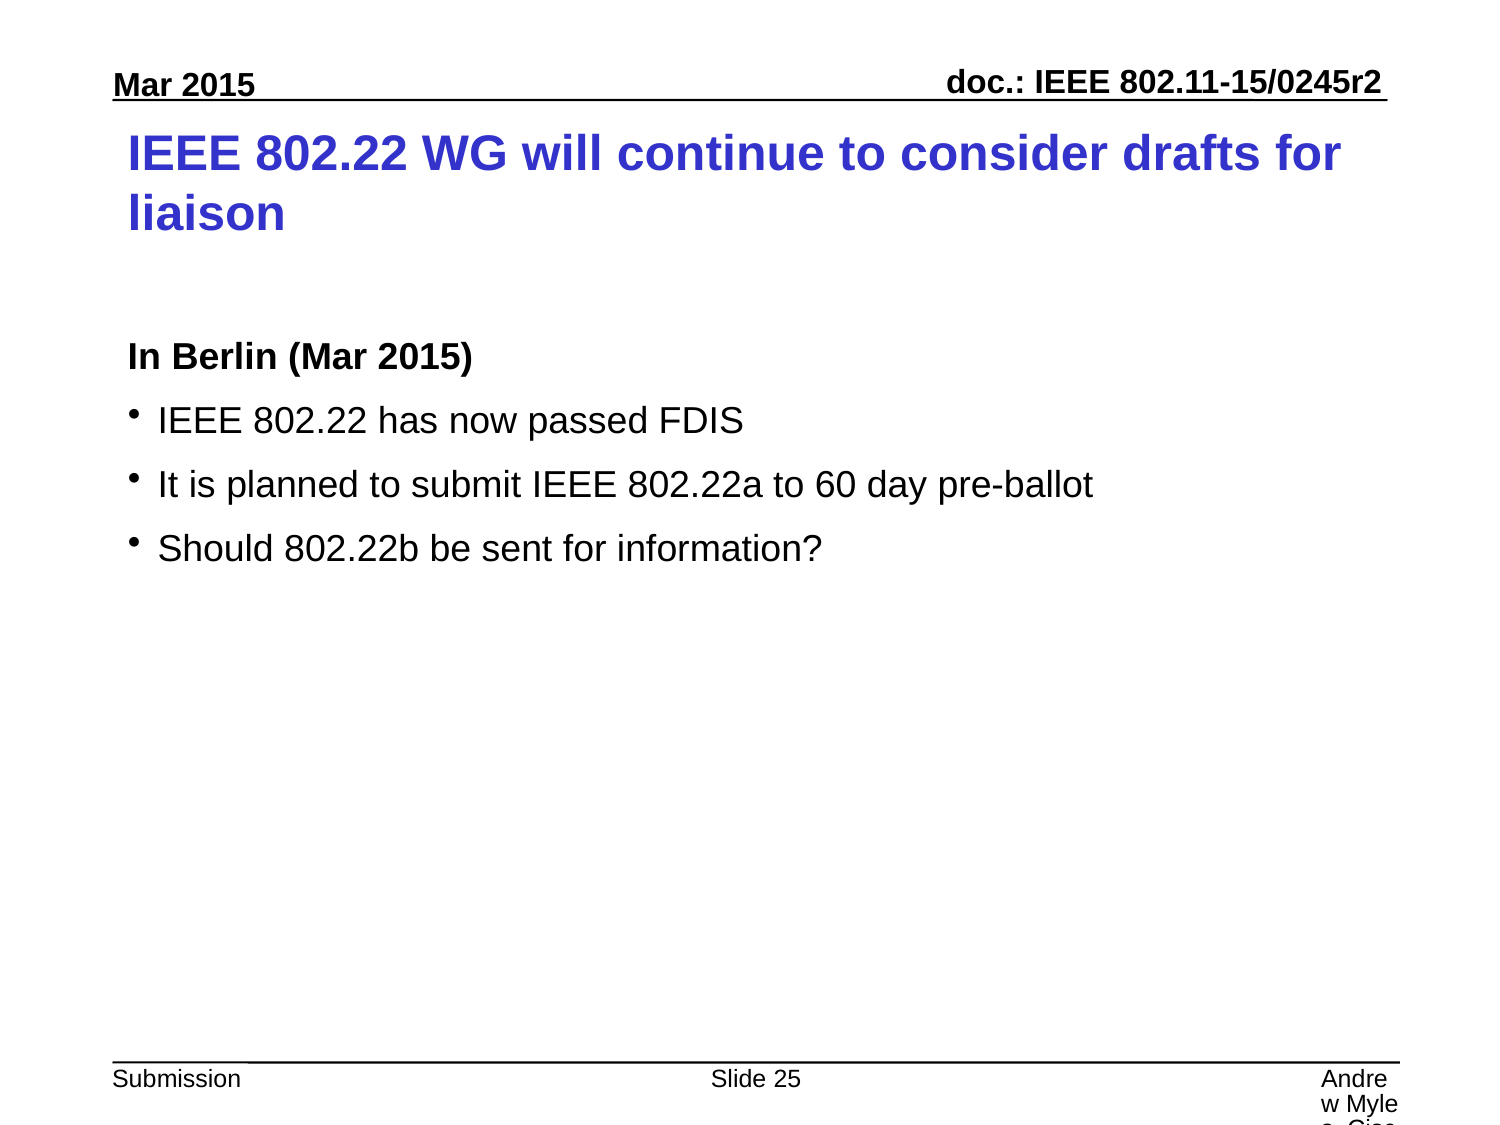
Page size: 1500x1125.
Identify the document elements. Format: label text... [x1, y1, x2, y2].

footer Andrew Myles, Cisco [1320, 1061, 1402, 1093]
list In Berlin (Mar 2015) IEEE 802.22 has now passed FDIS It is planned to submit IEEE 802.22a to 60 day pre-ballot Should 802.22b be sent for information? [112, 324, 1388, 1000]
title IEEE 802.22 WG will continue to consider drafts for liaison [112, 112, 1388, 288]
slide_number Slide 25 [709, 1061, 803, 1093]
